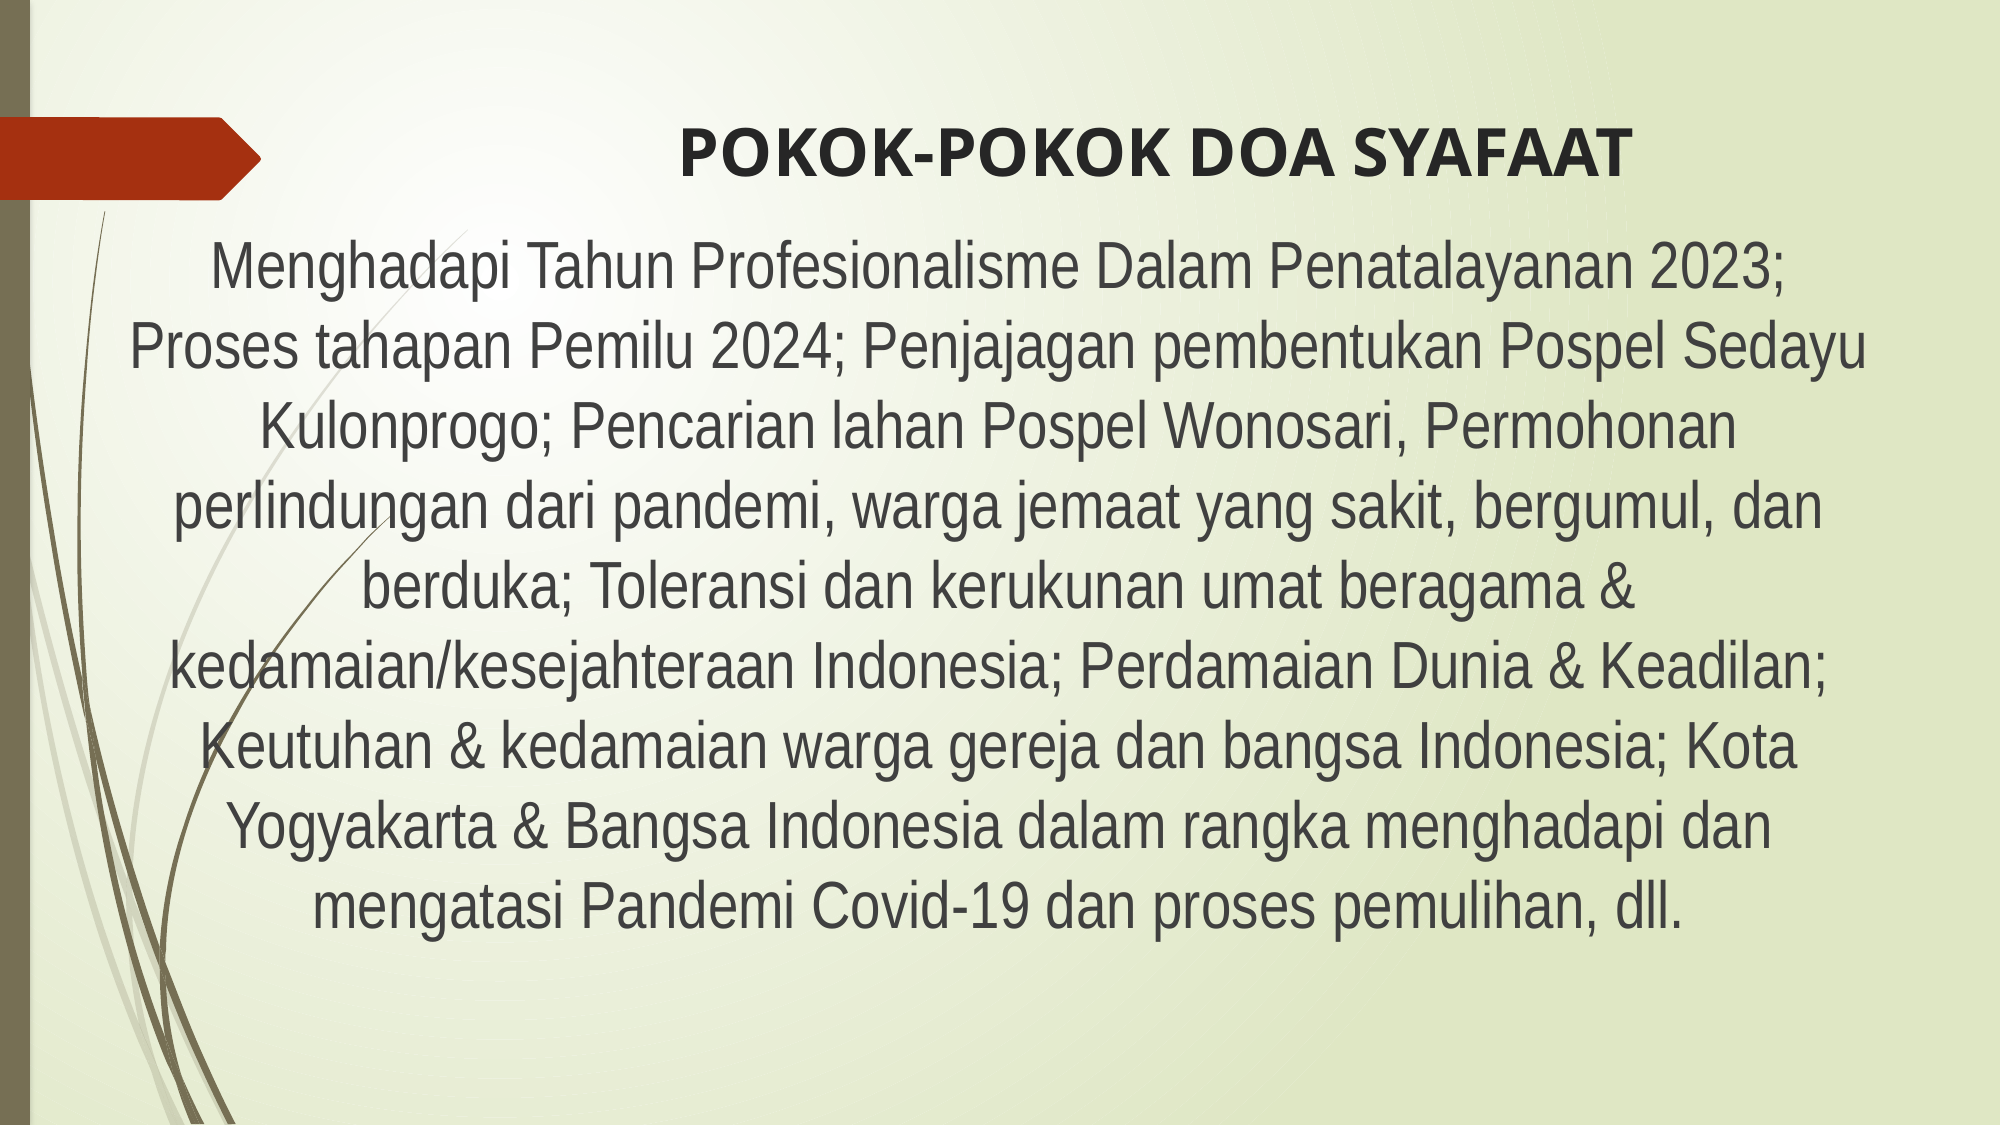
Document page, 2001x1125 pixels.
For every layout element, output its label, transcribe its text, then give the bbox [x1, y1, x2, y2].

list Menghadapi Tahun Profesionalisme Dalam Penatalayanan 2023; Proses tahapan Pemilu 2024; Penjajagan pembentukan Pospel Sedayu Kulonprogo; Pencarian lahan Pospel Wonosari, Permohonan perlindungan dari pandemi, warga jemaat yang sakit, bergumul, dan berduka; Toleransi dan kerukunan umat beragama & kedamaian/kesejahteraan Indonesia; Perdamaian Dunia & Keadilan; Keutuhan & kedamaian warga gereja dan bangsa Indonesia; Kota Yogyakarta & Bangsa Indonesia dalam rangka menghadapi dan mengatasi Pandemi Covid-19 dan proses pemulihan, dll. [112, 213, 1888, 993]
title pokok-pokok doa syafaat [425, 102, 1888, 213]
